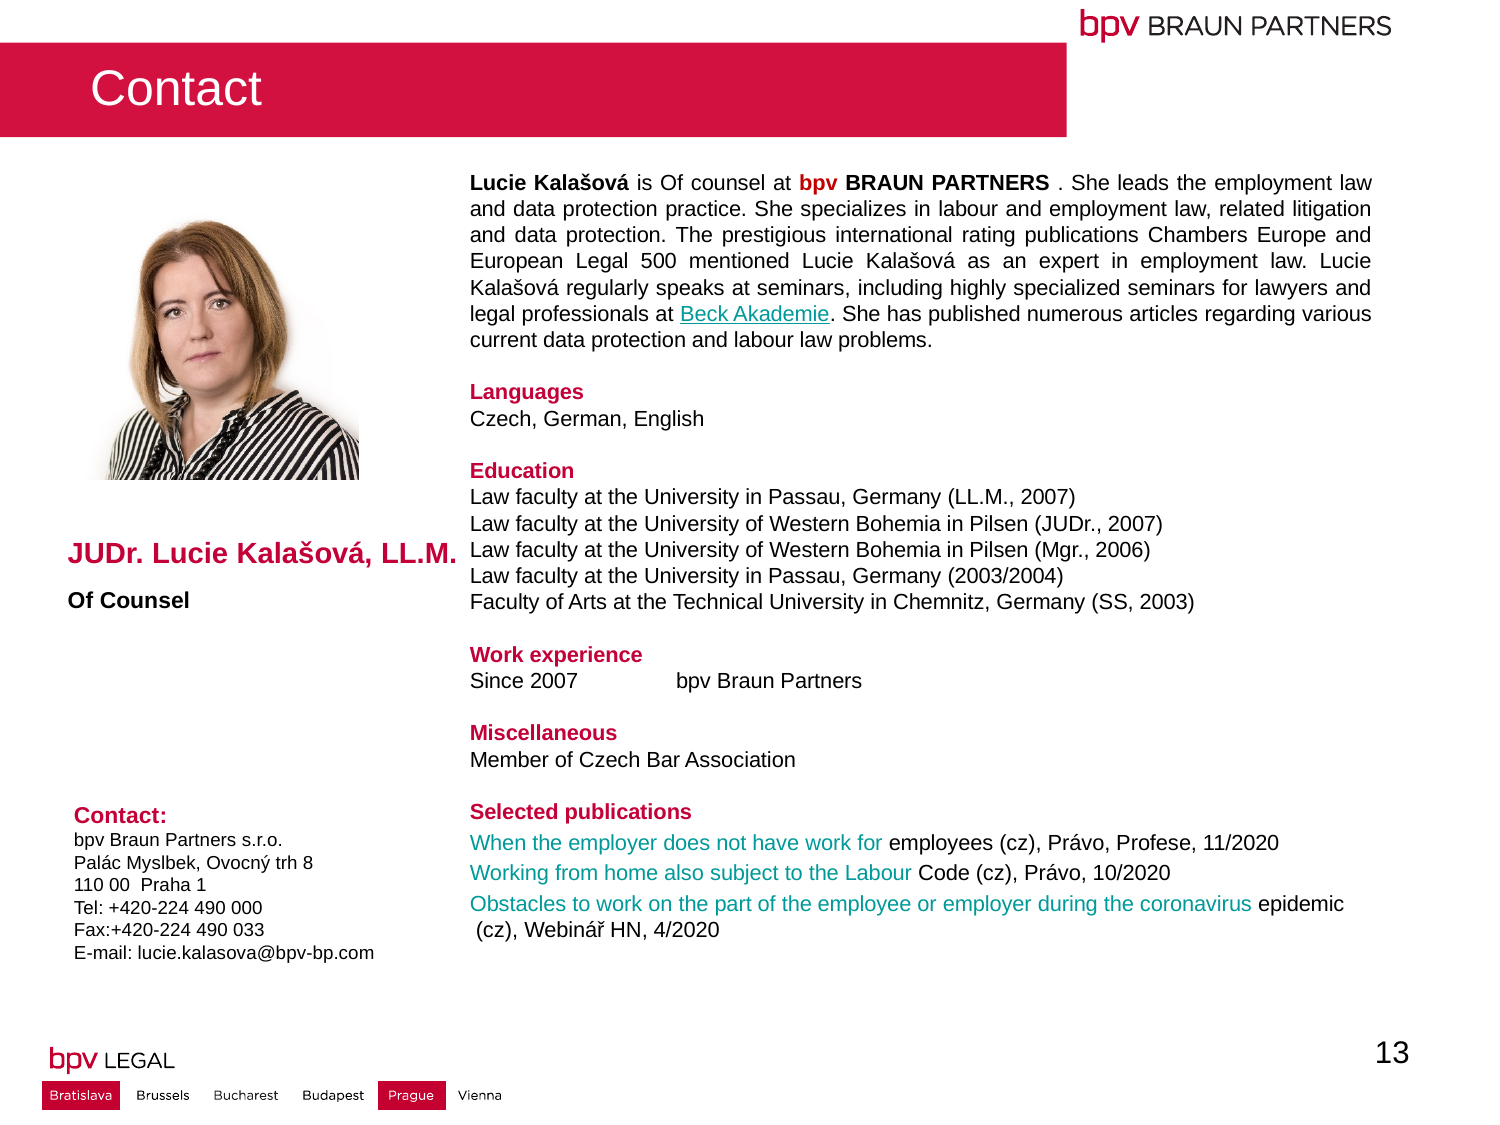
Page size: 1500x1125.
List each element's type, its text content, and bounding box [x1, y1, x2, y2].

slide_number 13 [1074, 1024, 1425, 1103]
text_box JUDr. Lucie Kalašová, LL.M. Of Counsel [52, 527, 526, 648]
text_box Contact: bpv Braun Partners s.r.o. Palác Myslbek, Ovocný trh 8 110 00 Praha 1 Tel: +420-224 490 000 Fax:+420-224 490 033 E-mail: lucie.kalasova@bpv-bp.com [59, 793, 479, 971]
list Lucie Kalašová is Of counsel at bpv BRAUN PARTNERS . She leads the employment law and data protection practice. She specializes in labour and employment law, related litigation and data protection. The prestigious international rating publications Chambers Europe and European Legal 500 mentioned Lucie Kalašová as an expert in employment law. Lucie Kalašová regularly speaks at seminars, including highly specialized seminars for lawyers and legal professionals at Beck Akademie. She has published numerous articles regarding various current data protection and labour law problems. Languages Czech, German, English Education Law faculty at the University in Passau, Germany (LL.M., 2007) Law faculty at the University of Western Bohemia in Pilsen (JUDr., 2007) Law faculty at the University of Western Bohemia in Pilsen (Mgr., 2006) Law faculty at the University in Passau, Germany (2003/2004) Faculty of Arts at the Technical University in Chemnitz, Germany (SS, 2003) Work experience Since 2007 bpv Braun Partners Miscellaneous Member of Czech Bar Association Selected publications When the employer does not have work for employees (cz), Právo, Profese, 11/2020 Working from home also subject to the Labour Code (cz), Právo, 10/2020 Obstacles to work on the part of the employee or employer during the coronavirus epidemic (cz), Webinář HN, 4/2020 [454, 160, 1388, 1071]
picture [62, 184, 359, 480]
title Contact [75, 45, 1069, 126]
